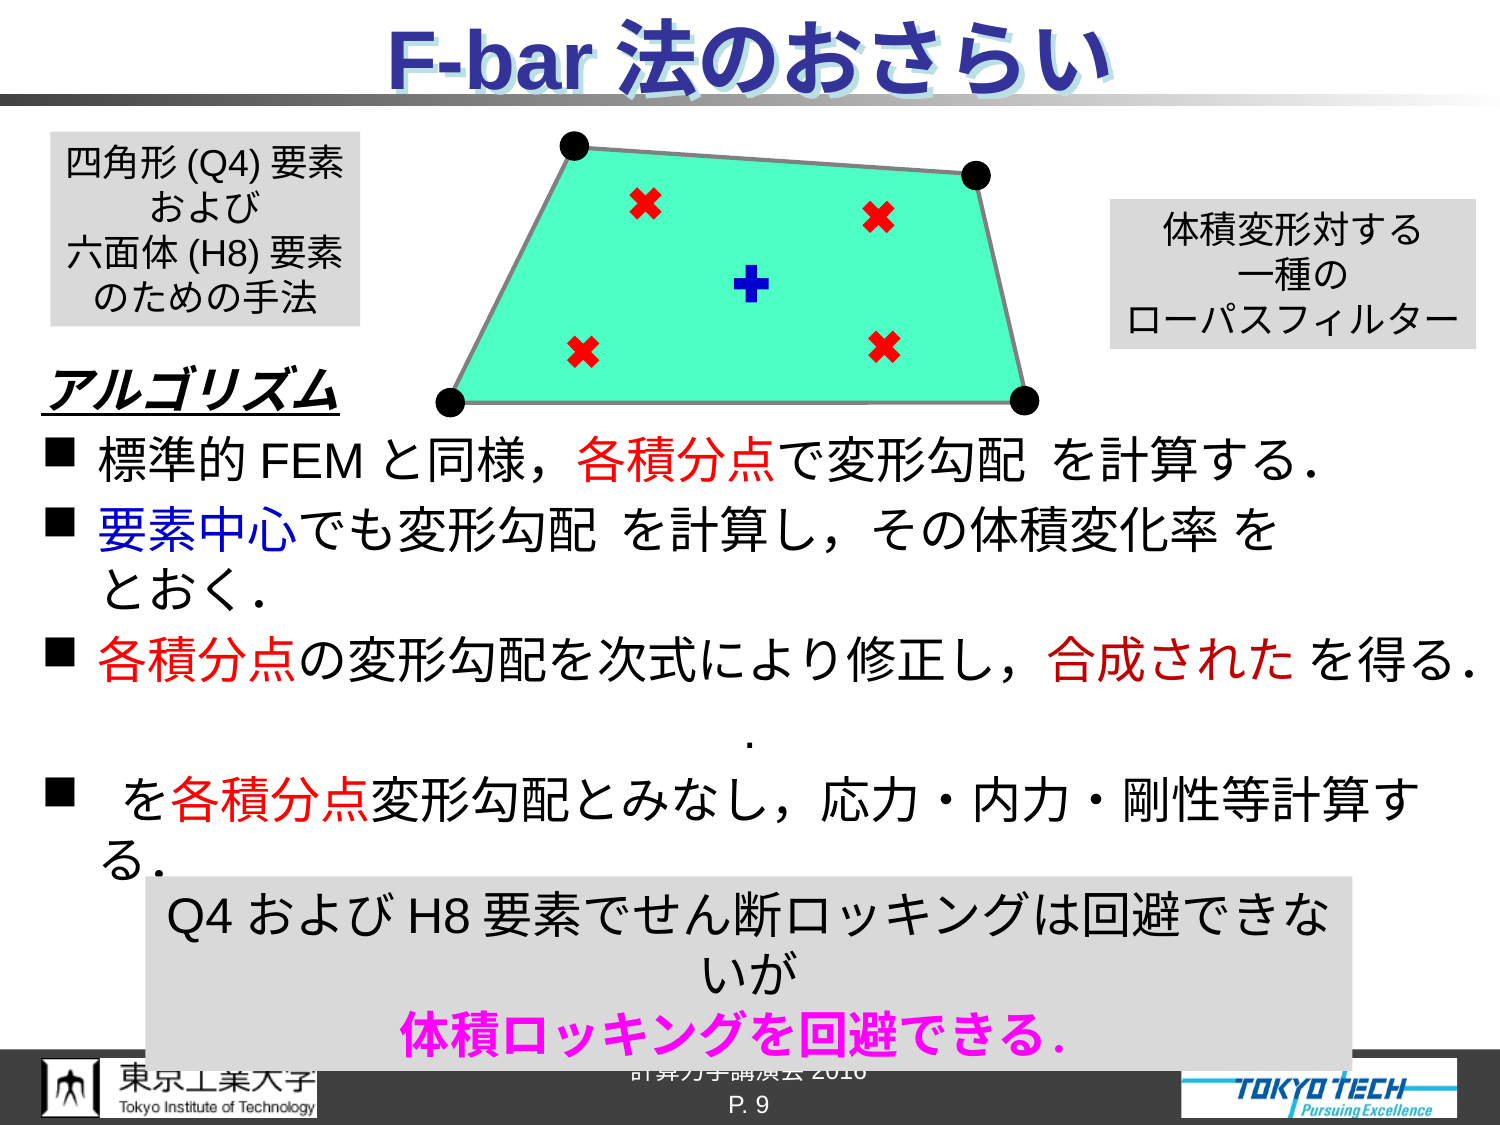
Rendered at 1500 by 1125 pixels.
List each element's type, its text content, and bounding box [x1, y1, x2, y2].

picture [41, 1058, 317, 1118]
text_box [435, 131, 1040, 418]
title F-bar法のおさらい [0, 5, 1500, 108]
text_box Q4およびH8要素でせん断ロッキングは回避できないが 体積ロッキングを回避できる． [145, 876, 1353, 1071]
text_box 体積変形対する 一種の ローパスフィルター [1110, 199, 1477, 349]
slide_number P. 9 [662, 1087, 836, 1120]
text_box 四角形(Q4)要素 および 六面体(H8)要素 のための手法 [50, 131, 361, 327]
picture [1181, 1058, 1458, 1118]
